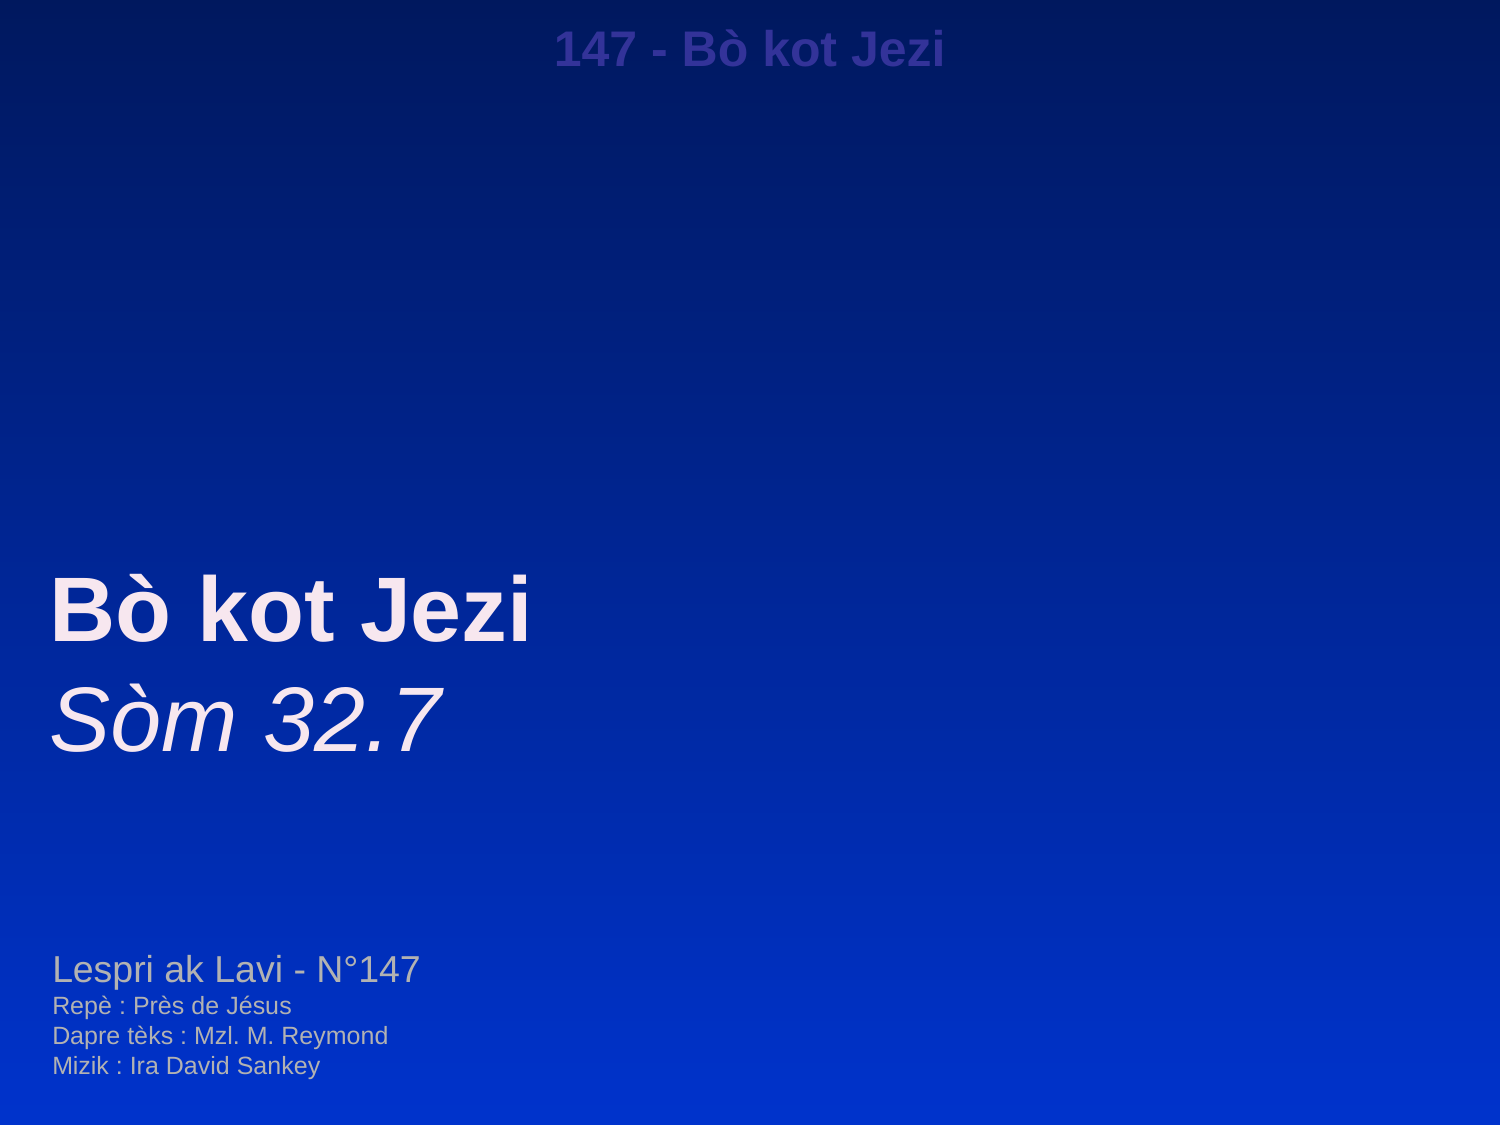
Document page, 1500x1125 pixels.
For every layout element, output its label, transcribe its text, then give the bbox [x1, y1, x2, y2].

text_box Lespri ak Lavi - N°147 Repè : Près de Jésus Dapre tèks : Mzl. M. Reymond Mizik : Ira David Sankey [37, 937, 869, 1088]
text_box Bò kot Jezi Sòm 32.7 [35, 542, 1388, 778]
text_box 147 - Bò kot Jezi [0, 9, 1500, 79]
